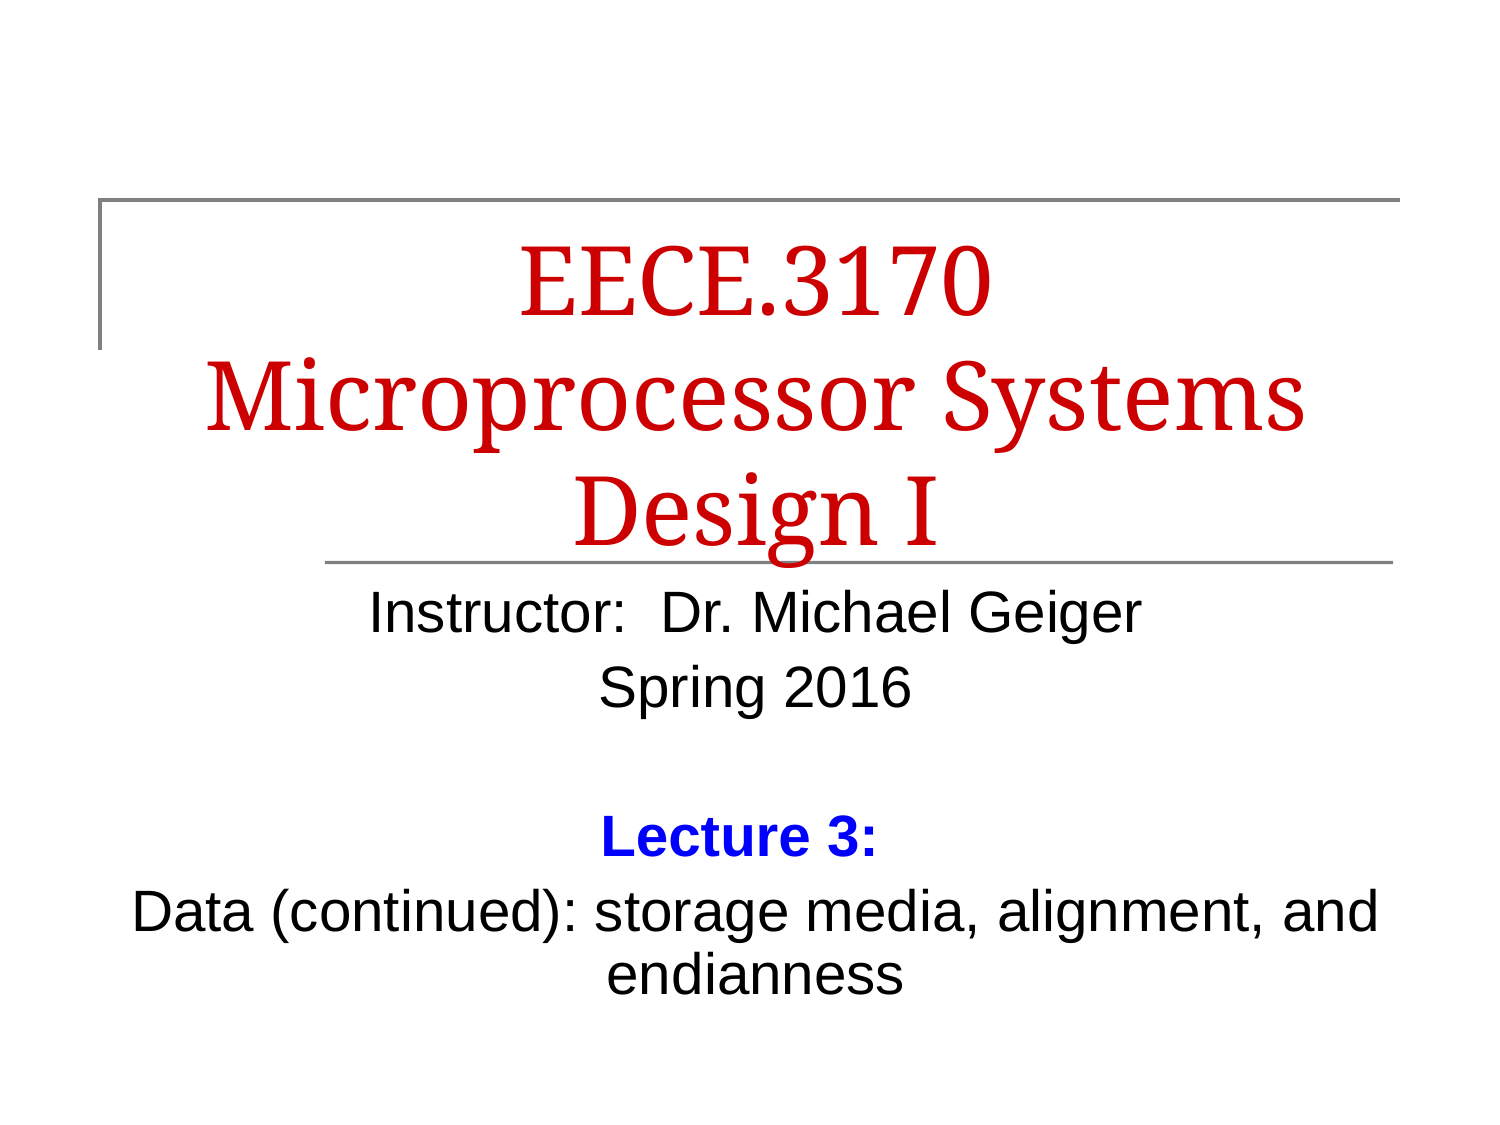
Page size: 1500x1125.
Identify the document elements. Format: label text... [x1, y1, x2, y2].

title EECE.3170 Microprocessor Systems Design I [112, 212, 1401, 563]
subtitle Instructor: Dr. Michael Geiger Spring 2016 Lecture 3: Data (continued): storage media, alignment, and endianness [112, 575, 1400, 1075]
